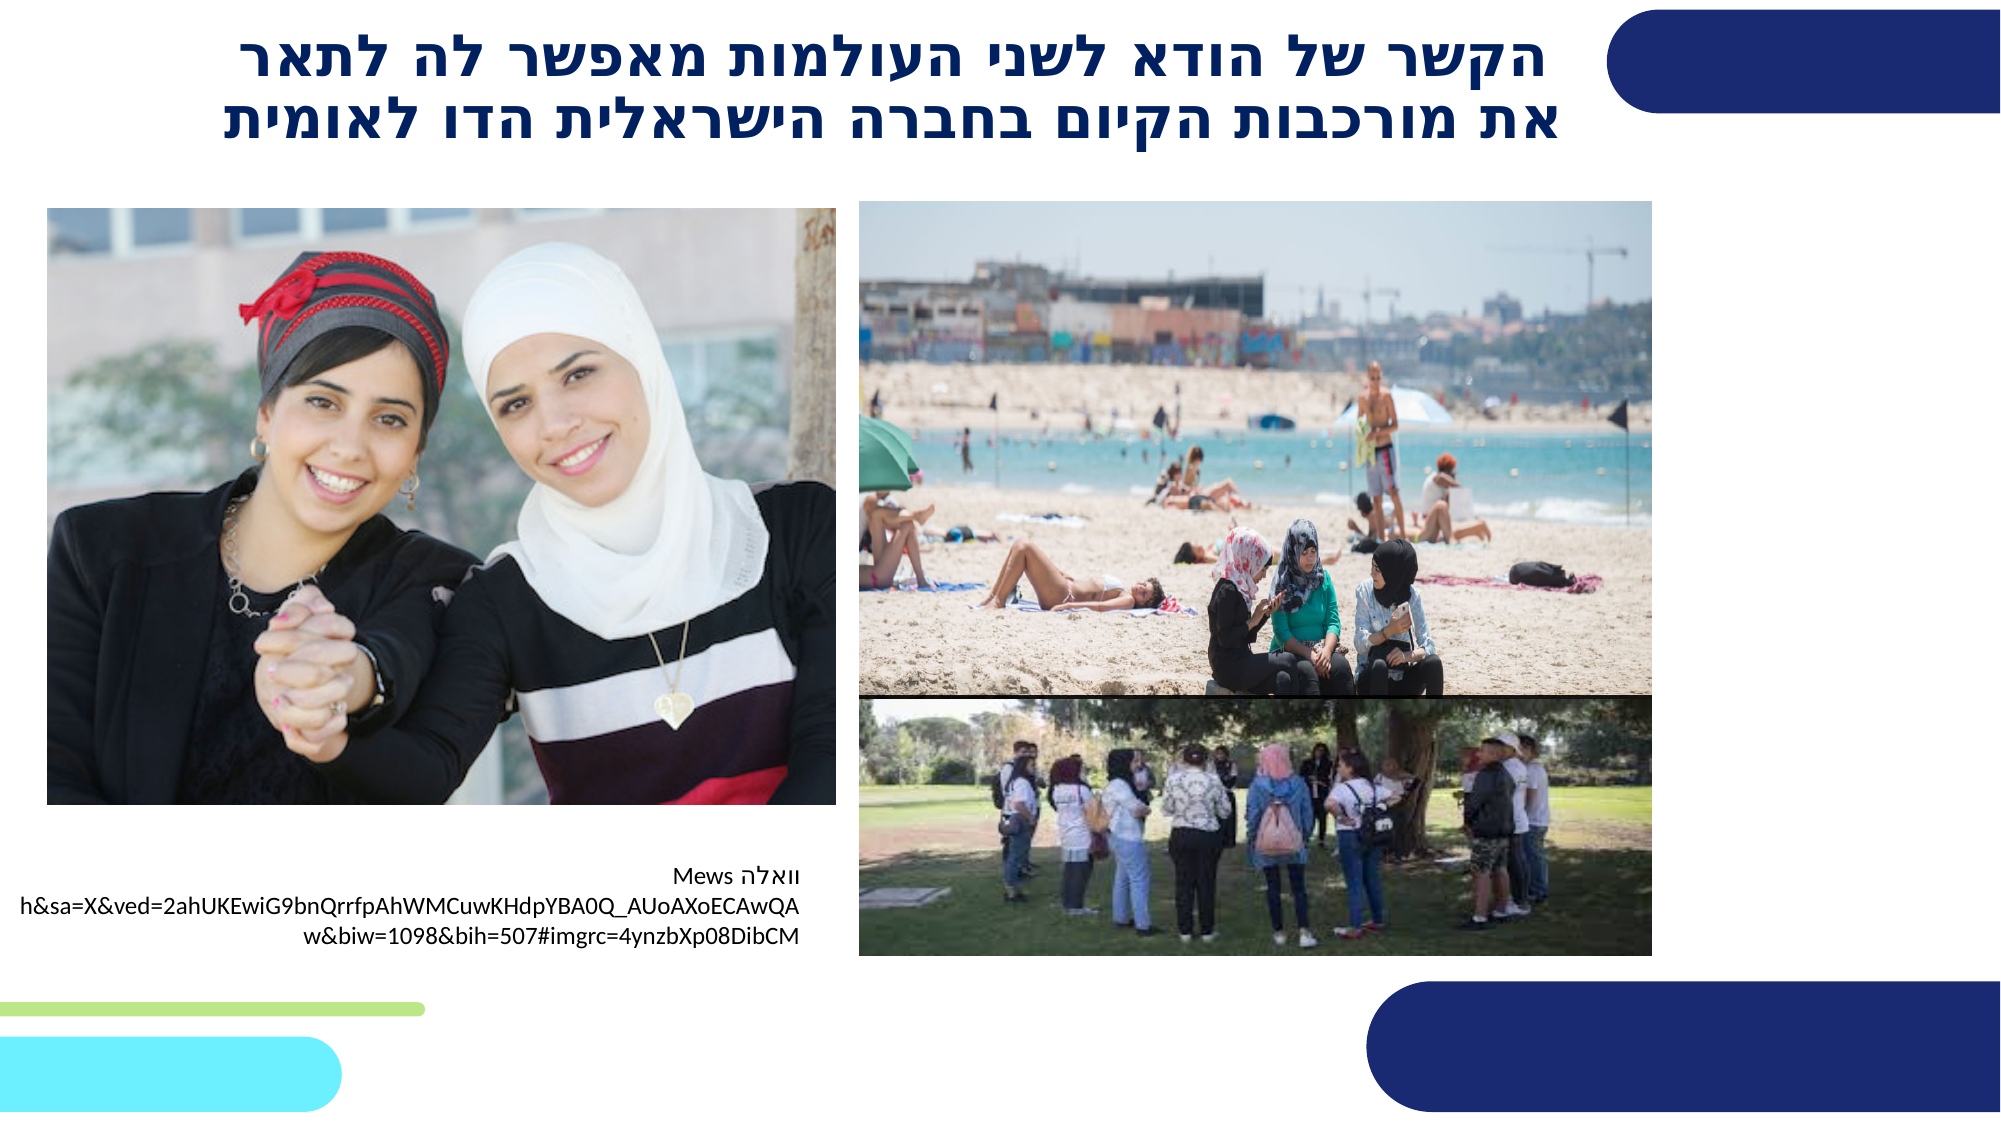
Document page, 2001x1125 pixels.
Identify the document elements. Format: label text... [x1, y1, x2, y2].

picture [47, 208, 836, 805]
text_box וואלה Mews h&sa=X&ved=2ahUKEwiG9bnQrrfpAhWMCuwKHdpYBA0Q_AUoAXoECAwQAw&biw=1098&bih=507#imgrc=4ynzbXp08DibCM [0, 804, 816, 1107]
title הקשר של הודא לשני העולמות מאפשר לה לתאר את מורכבות הקיום בחברה הישראלית הדו לאומית [179, 18, 1609, 116]
text_box [100, 116, 2000, 1072]
picture [859, 201, 1652, 956]
